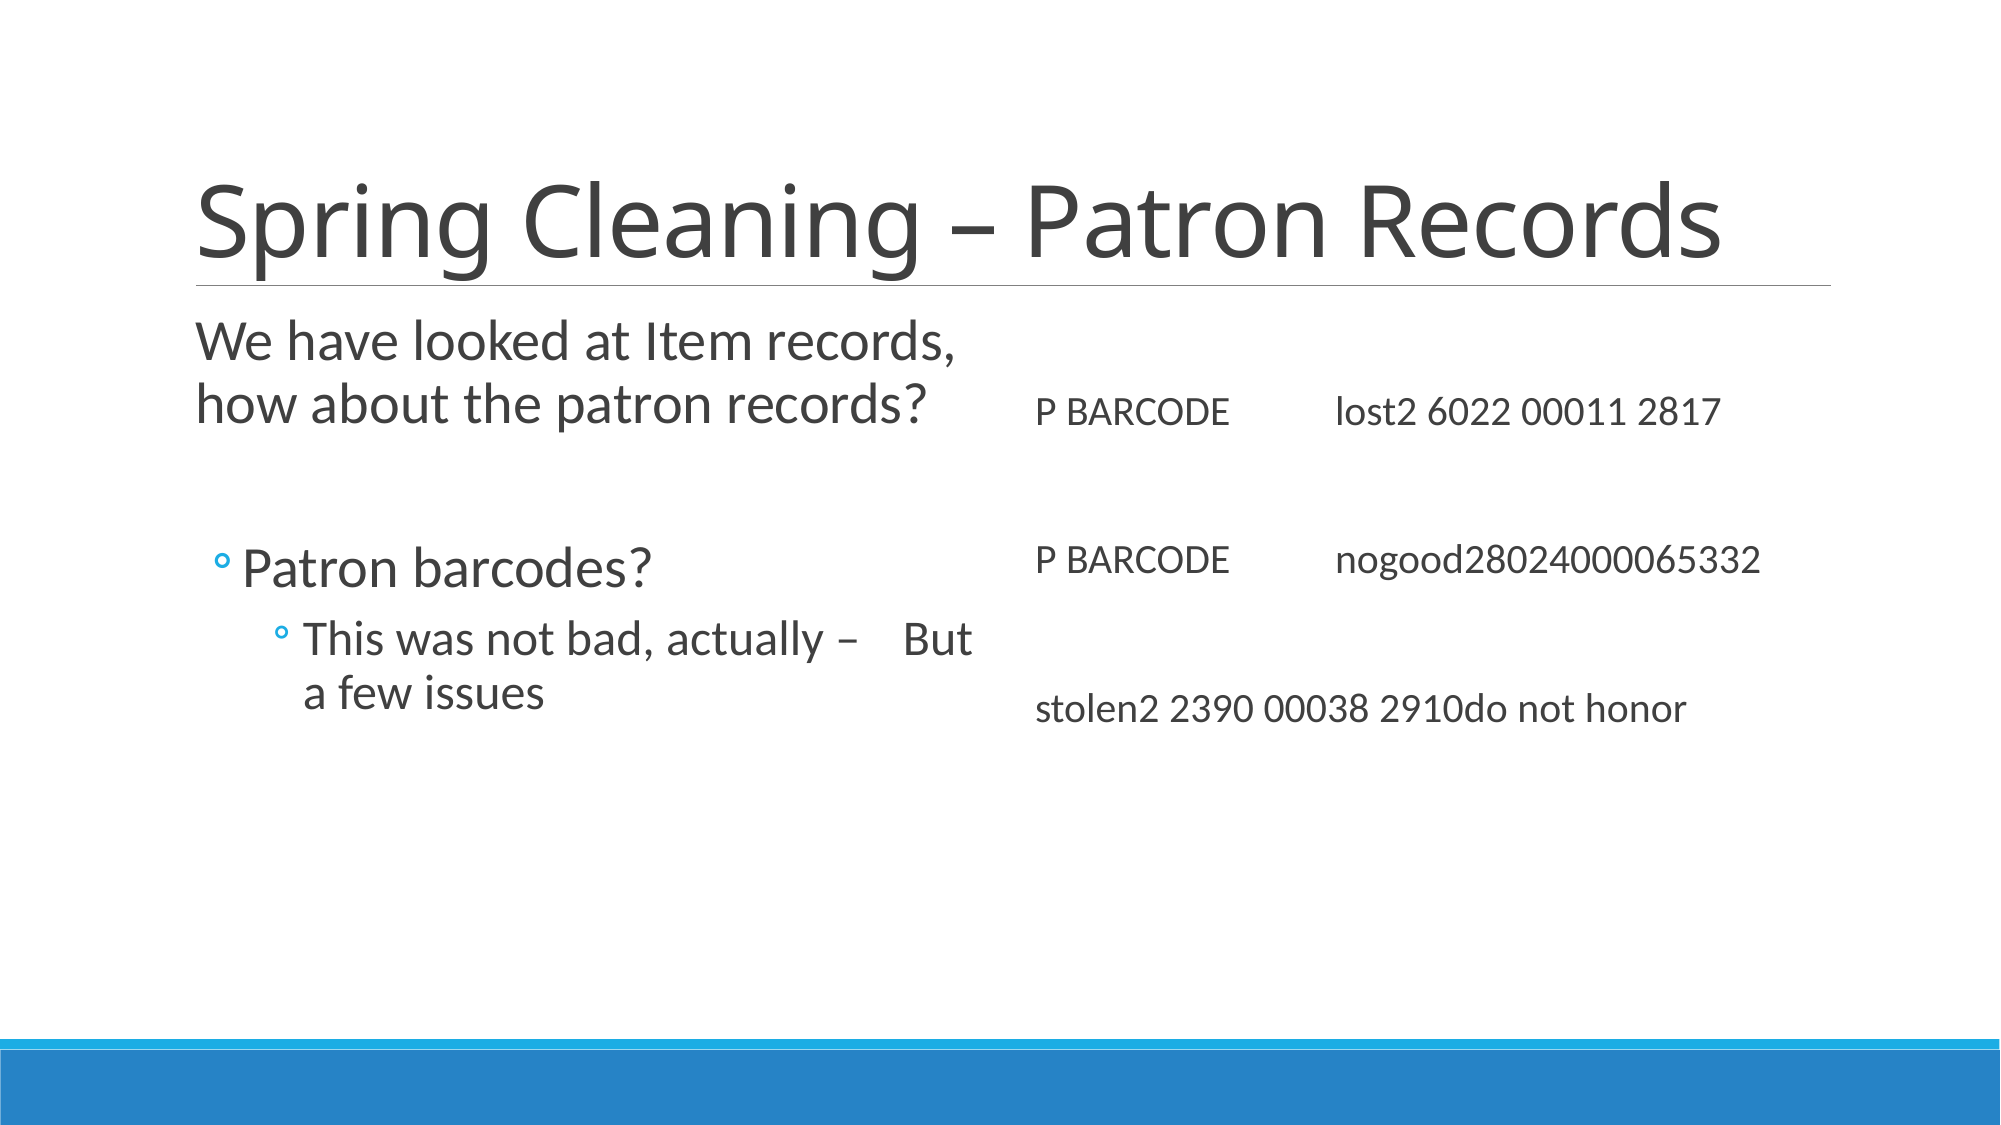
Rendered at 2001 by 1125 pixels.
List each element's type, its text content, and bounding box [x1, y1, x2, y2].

list P BARCODE lost2 6022 00011 2817 P BARCODE nogood28024000065332 stolen2 2390 00038 2910do not honor [1020, 302, 1830, 963]
title Spring Cleaning – Patron Records [180, 47, 1830, 285]
list We have looked at Item records, how about the patron records? Patron barcodes? This was not bad, actually – But a few issues [180, 302, 990, 963]
